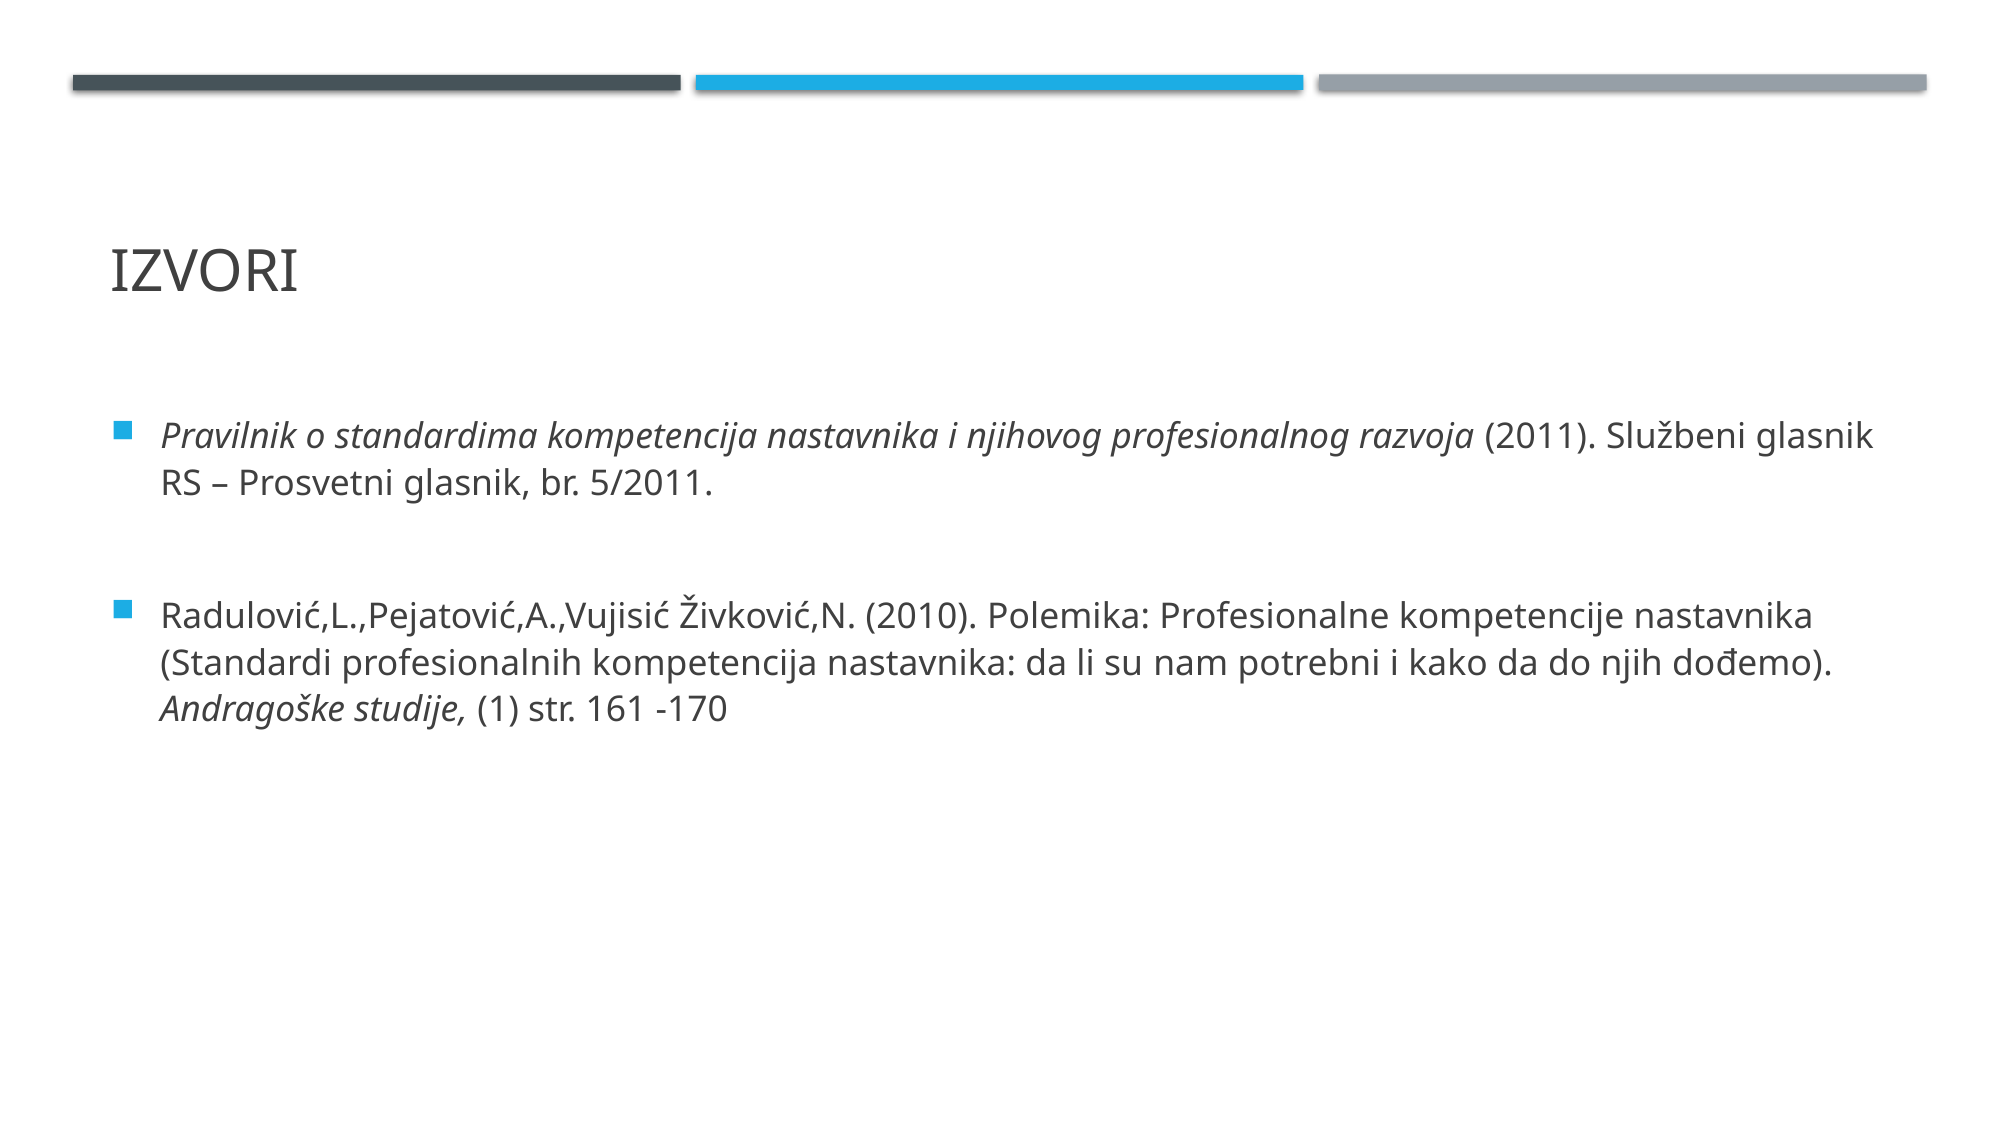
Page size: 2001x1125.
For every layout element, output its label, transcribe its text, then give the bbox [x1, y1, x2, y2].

list Pravilnik o standardima kompetencija nastavnika i njihovog profesionalnog razvoja (2011). Službeni glasnik RS – Prosvetni glasnik, br. 5/2011. Radulović,L.,Pejatović,A.,Vujisić Živković,N. (2010). Polemika: Profesionalne kompetencije nastavnika (Standardi profesionalnih kompetencija nastavnika: da li su nam potrebni i kako da do njih dođemo). Andragoške studije, (1) str. 161 -170 [95, 342, 1905, 796]
title Izvori [95, 115, 1905, 311]
